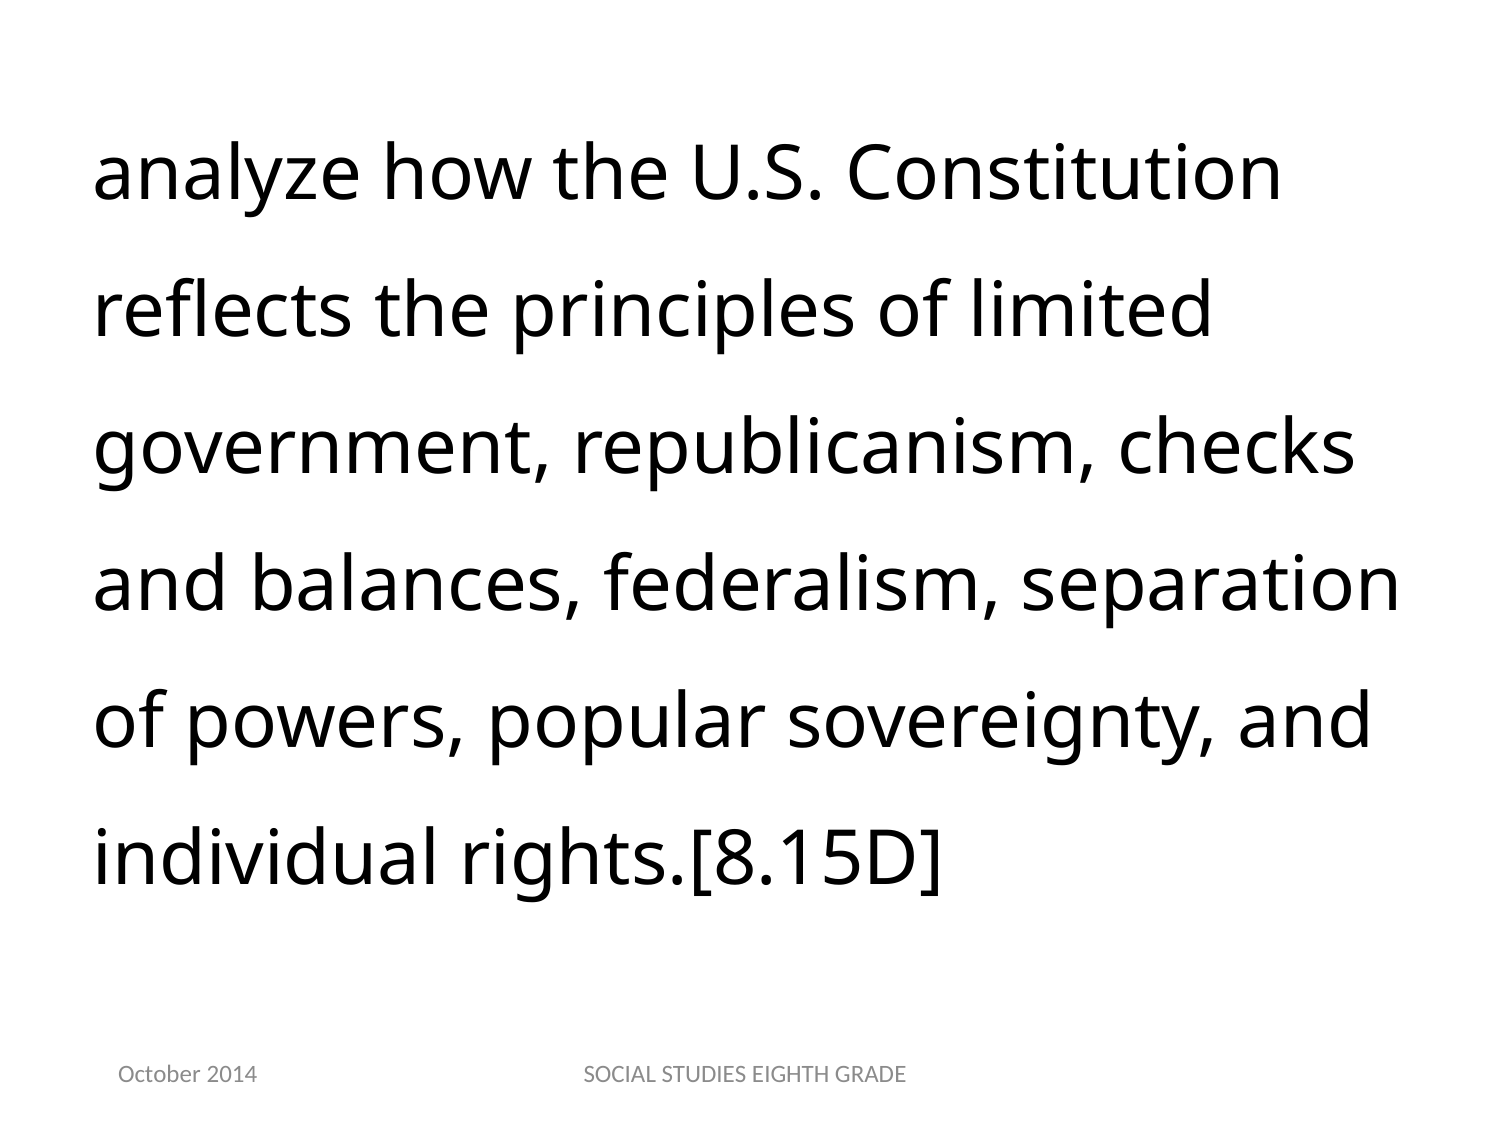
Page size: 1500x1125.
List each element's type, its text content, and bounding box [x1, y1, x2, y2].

footer SOCIAL STUDIES EIGHTH GRADE [492, 1042, 999, 1103]
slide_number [103, 1042, 441, 1103]
subtitle analyze how the U.S. Constitution reflects the principles of limited government, republicanism, checks and balances, federalism, separation of powers, popular sovereignty, and individual rights.[8.15D] [78, 70, 1429, 1014]
